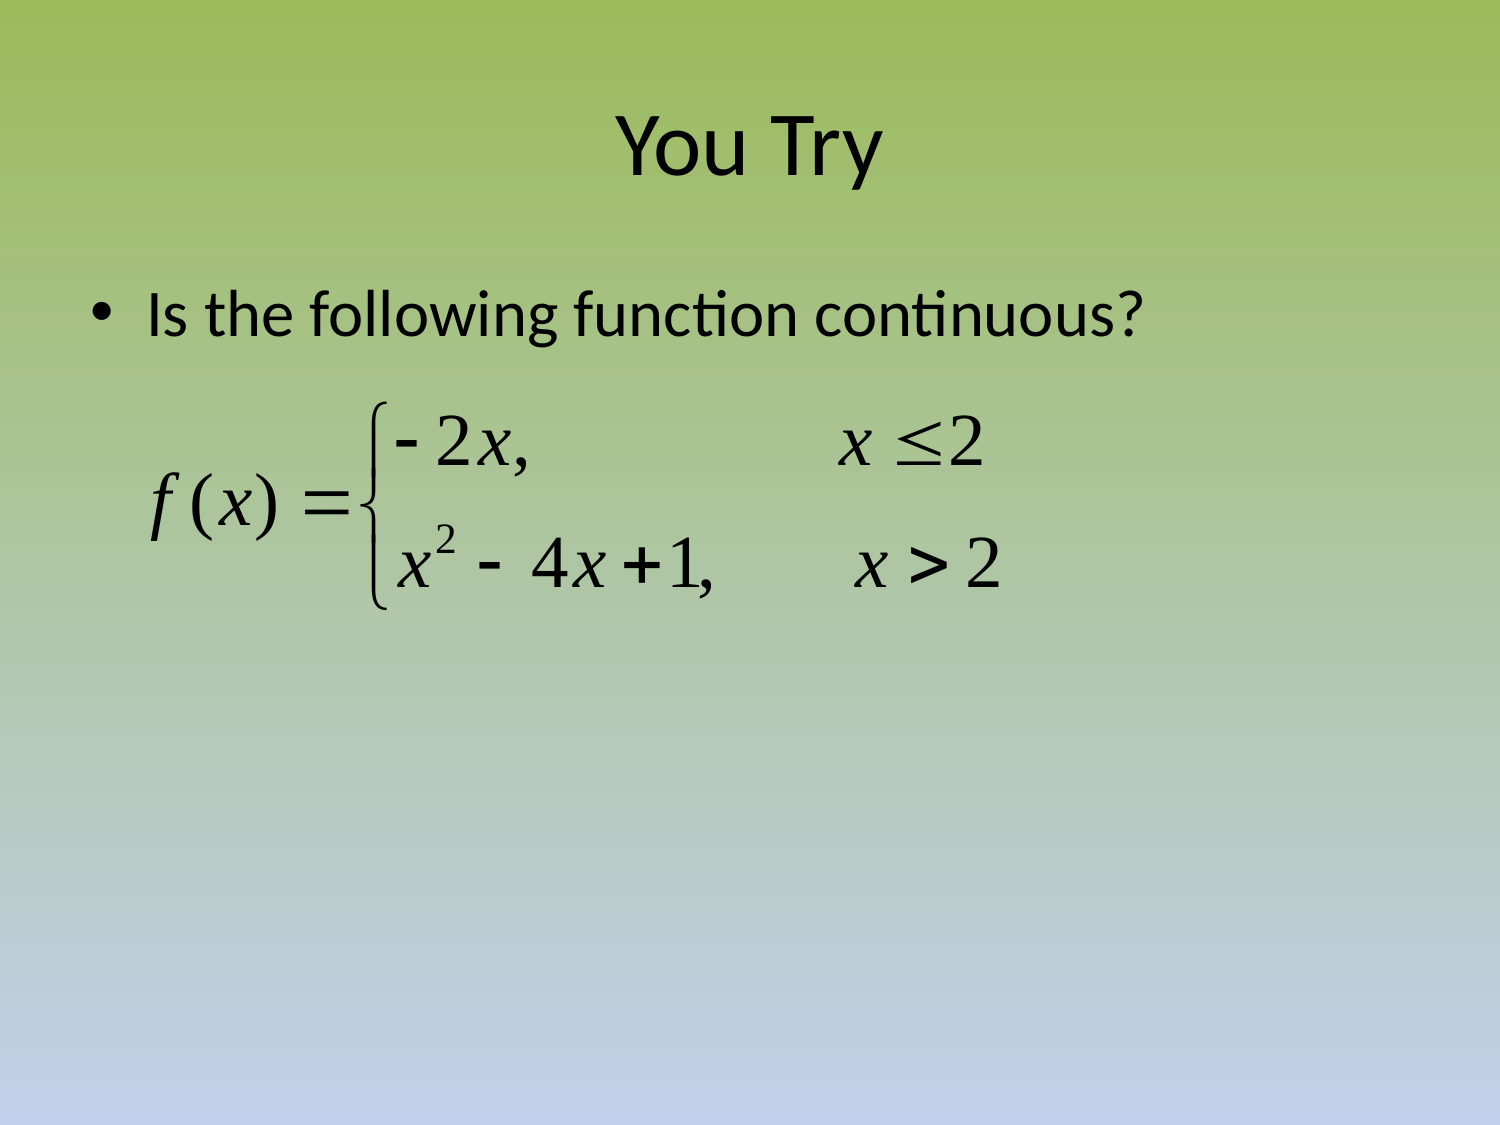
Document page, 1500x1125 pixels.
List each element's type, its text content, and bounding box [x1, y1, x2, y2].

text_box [124, 387, 1014, 626]
title You Try [75, 45, 1425, 233]
list Is the following function continuous? [75, 262, 1425, 1005]
